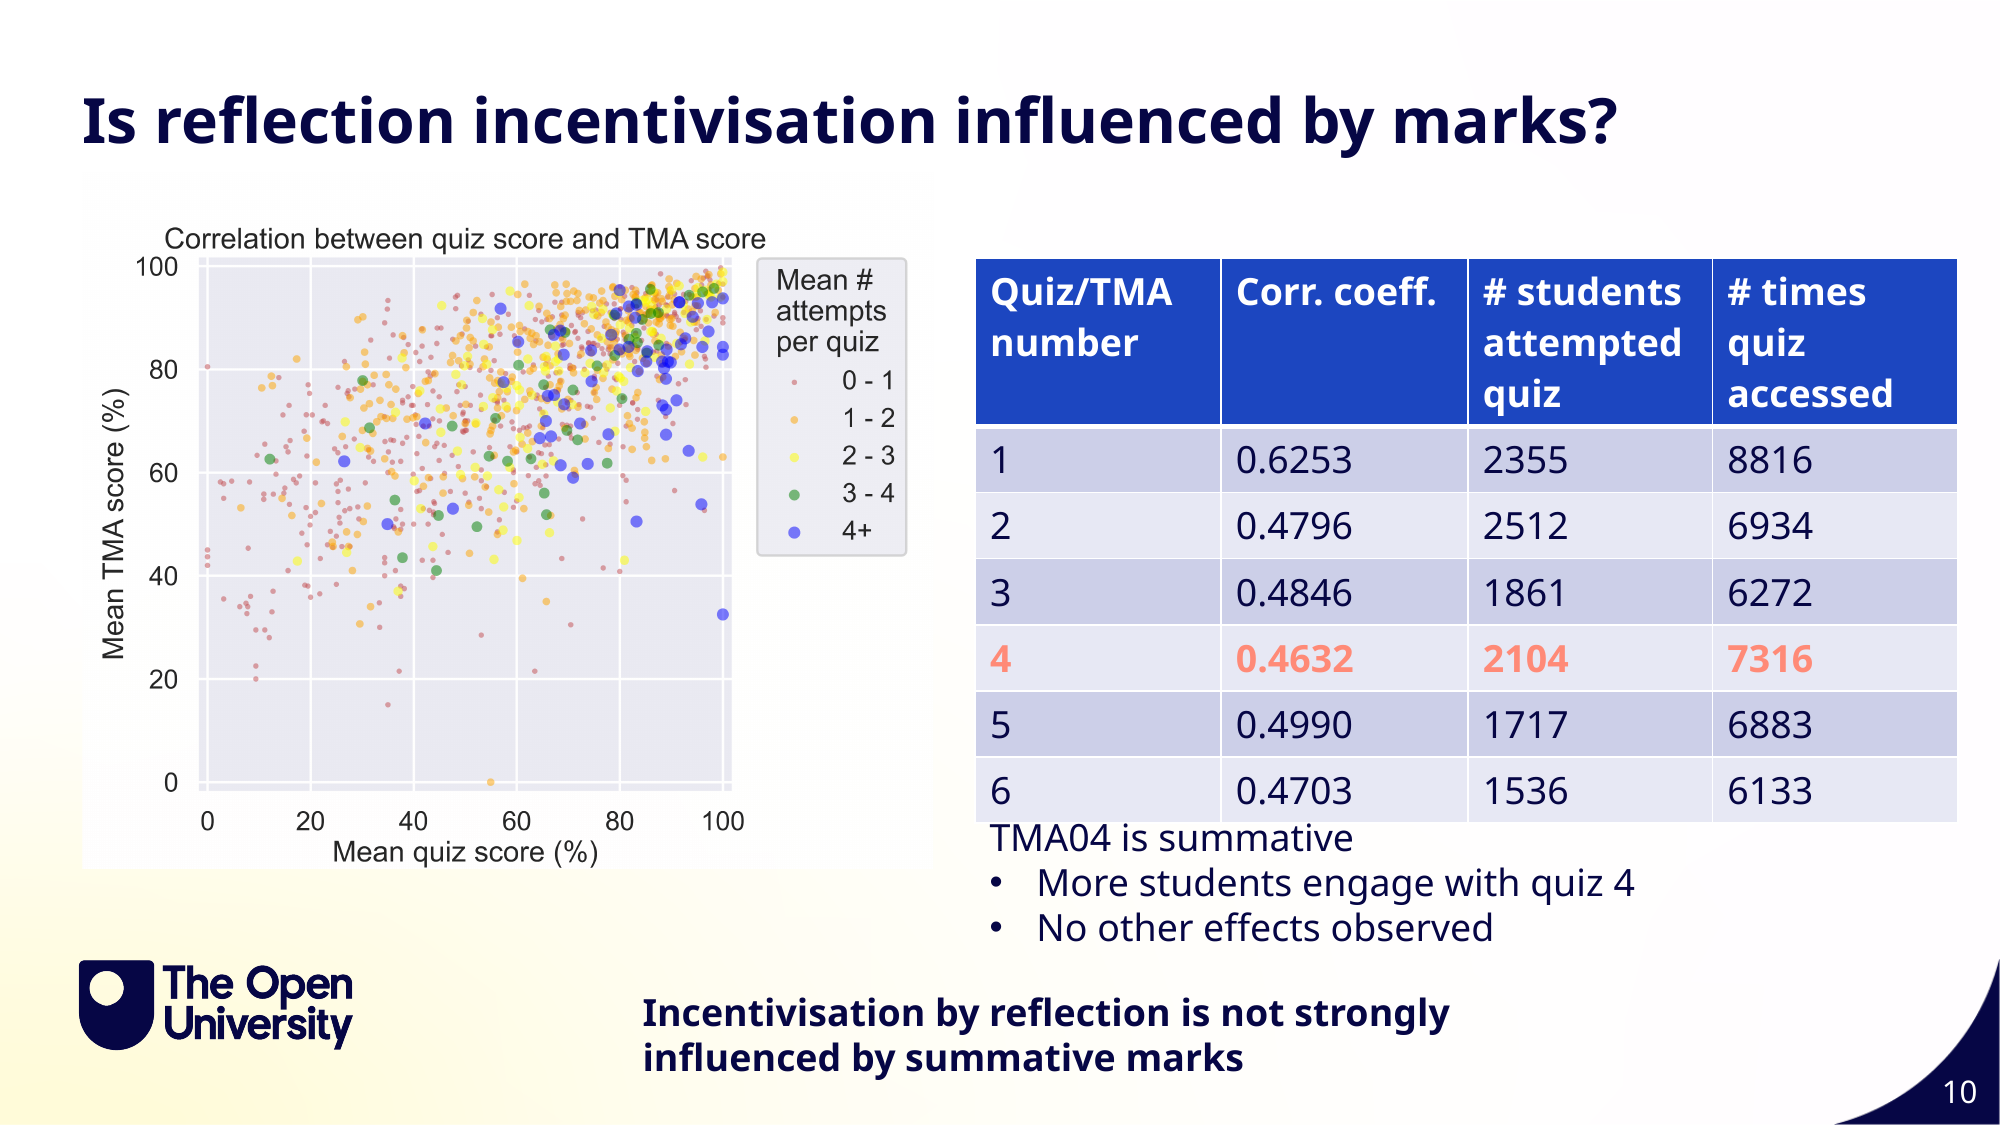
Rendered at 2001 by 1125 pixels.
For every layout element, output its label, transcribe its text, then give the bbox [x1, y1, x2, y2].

table_cell 6133 [1713, 758, 1957, 822]
table_cell 1861 [1469, 559, 1712, 624]
table_cell 3 [976, 559, 1220, 624]
table_header Corr. coeff. [1222, 259, 1467, 424]
table_cell 5 [976, 692, 1220, 756]
table_cell 8816 [1713, 429, 1957, 492]
table_header # times quiz accessed [1713, 259, 1957, 424]
picture [82, 172, 934, 869]
table_cell 0.6253 [1222, 429, 1467, 492]
table_cell 6 [976, 758, 1220, 806]
table_cell 0.4632 [1222, 626, 1467, 690]
table_cell 2104 [1469, 626, 1712, 690]
text_box Incentivisation by reflection is not strongly influenced by summative marks [627, 981, 1585, 1086]
table_header Quiz/TMA number [976, 259, 1220, 424]
table_cell 6934 [1713, 493, 1957, 558]
table_header # students attempted quiz [1469, 259, 1712, 424]
table_cell 6272 [1713, 559, 1957, 624]
table_cell 2 [976, 493, 1220, 558]
picture [1834, 959, 2000, 1125]
table_cell 1 [976, 429, 1220, 492]
picture [77, 956, 358, 1053]
table_cell 4 [976, 626, 1220, 690]
table_cell 0.4846 [1222, 559, 1467, 624]
table_cell 1536 [1469, 758, 1712, 806]
table_cell 0.4796 [1222, 493, 1467, 558]
table_cell 6883 [1713, 692, 1957, 756]
table_cell 7316 [1713, 626, 1957, 690]
table_cell 2355 [1469, 429, 1712, 492]
list Is reflection incentivisation influenced by marks? [67, 66, 1882, 148]
table_cell 0.4990 [1222, 692, 1467, 756]
table_cell 2512 [1469, 493, 1712, 558]
text_box TMA04 is summative More students engage with quiz 4 No other effects observed [974, 806, 1783, 957]
table_cell 1717 [1469, 692, 1712, 756]
table_cell 0.4703 [1222, 758, 1467, 806]
